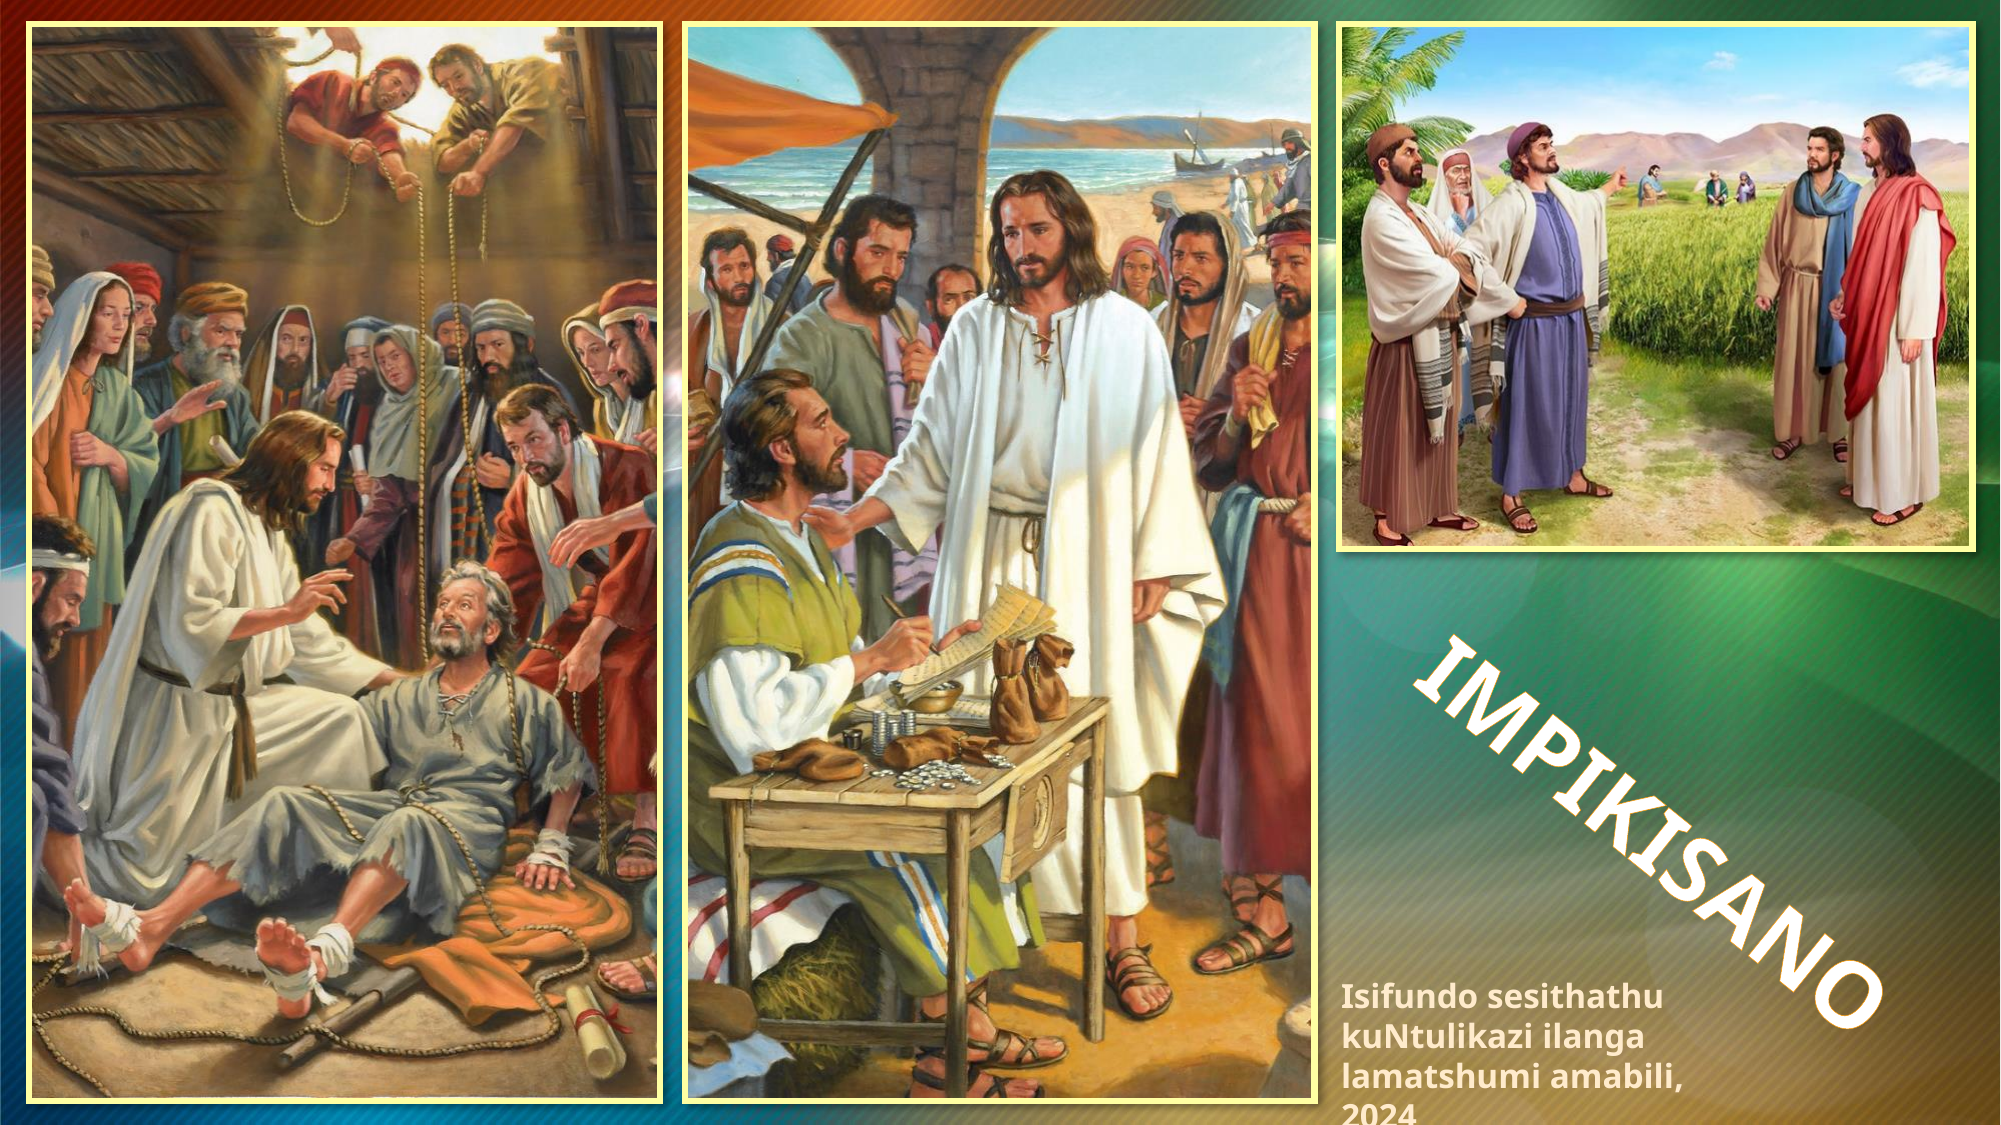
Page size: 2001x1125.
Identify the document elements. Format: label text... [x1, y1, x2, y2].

text_box IMPIKISANO [1316, 541, 2000, 1125]
text_box [0, 0, 2000, 1125]
picture [31, 27, 658, 1098]
picture [688, 27, 1312, 1098]
text_box Isifundo sesithathu kuNtulikazi ilanga lamatshumi amabili, 2024 [1326, 968, 1763, 1125]
picture [1342, 26, 1970, 547]
